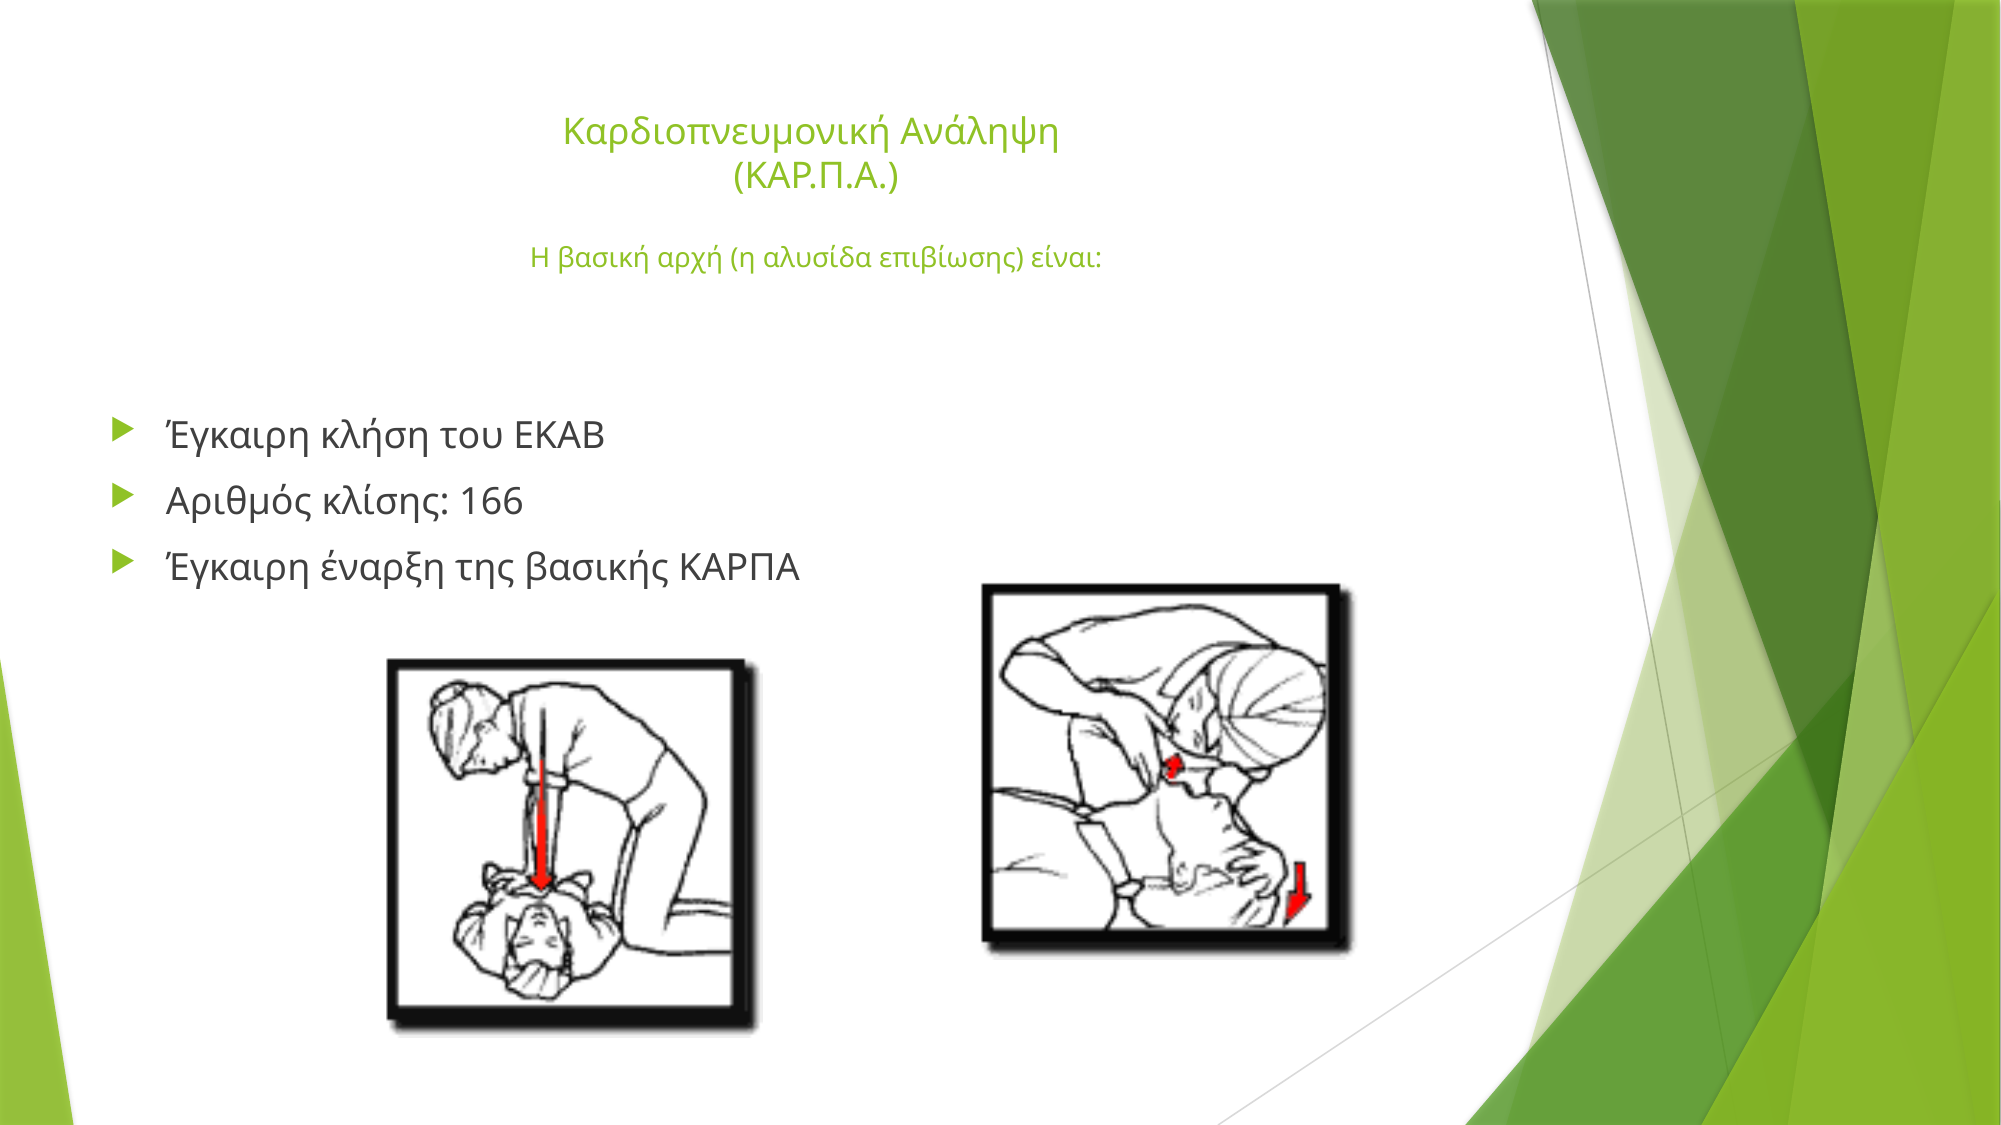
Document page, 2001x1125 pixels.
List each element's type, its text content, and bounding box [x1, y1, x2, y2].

list Έγκαιρη κλήση του ΕΚΑΒ Αριθμός κλίσης: 166 Έγκαιρη έναρξη της βασικής ΚΑΡΠΑ [94, 403, 1522, 1125]
picture [384, 657, 764, 1039]
title Καρδιοπνευμονική Ανάληψη (ΚΑΡ.Π.Α.) Η βασική αρχή (η αλυσίδα επιβίωσης) είναι: [111, 99, 1522, 317]
picture [976, 578, 1361, 961]
